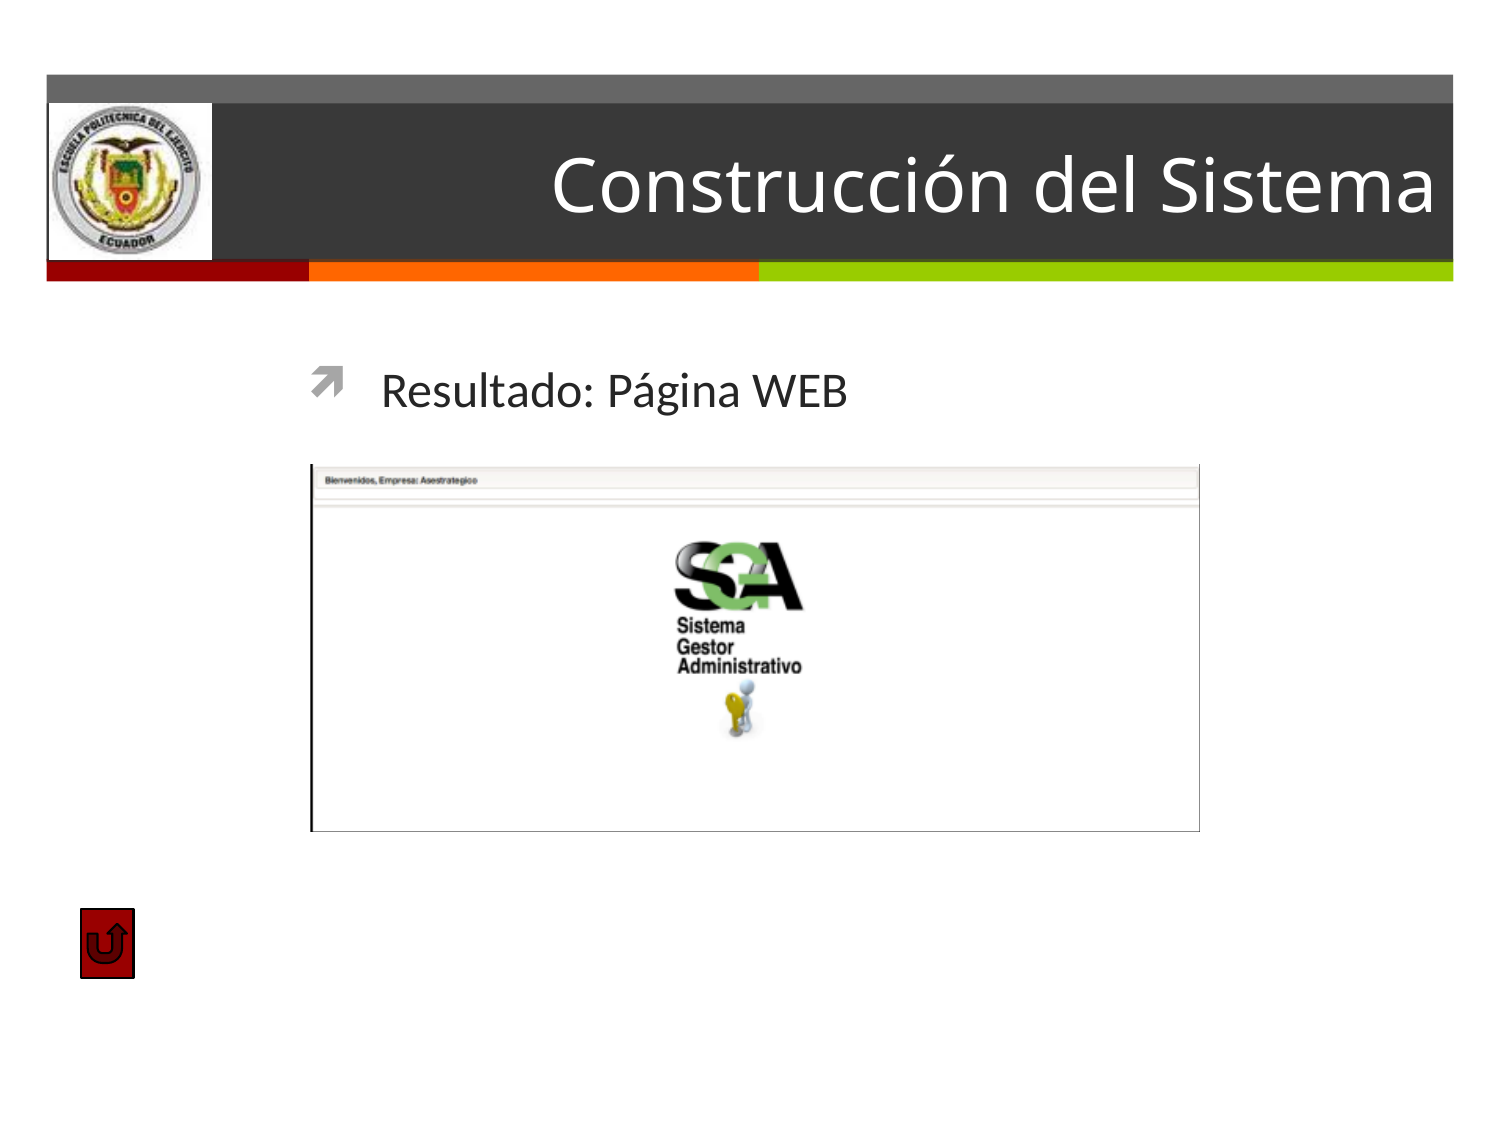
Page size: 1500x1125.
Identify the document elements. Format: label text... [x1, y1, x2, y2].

list Resultado: Página WEB [292, 350, 1454, 1005]
text_box [81, 909, 134, 978]
title Construcción del Sistema [214, 103, 1454, 263]
picture [309, 464, 1201, 833]
picture [48, 102, 212, 260]
